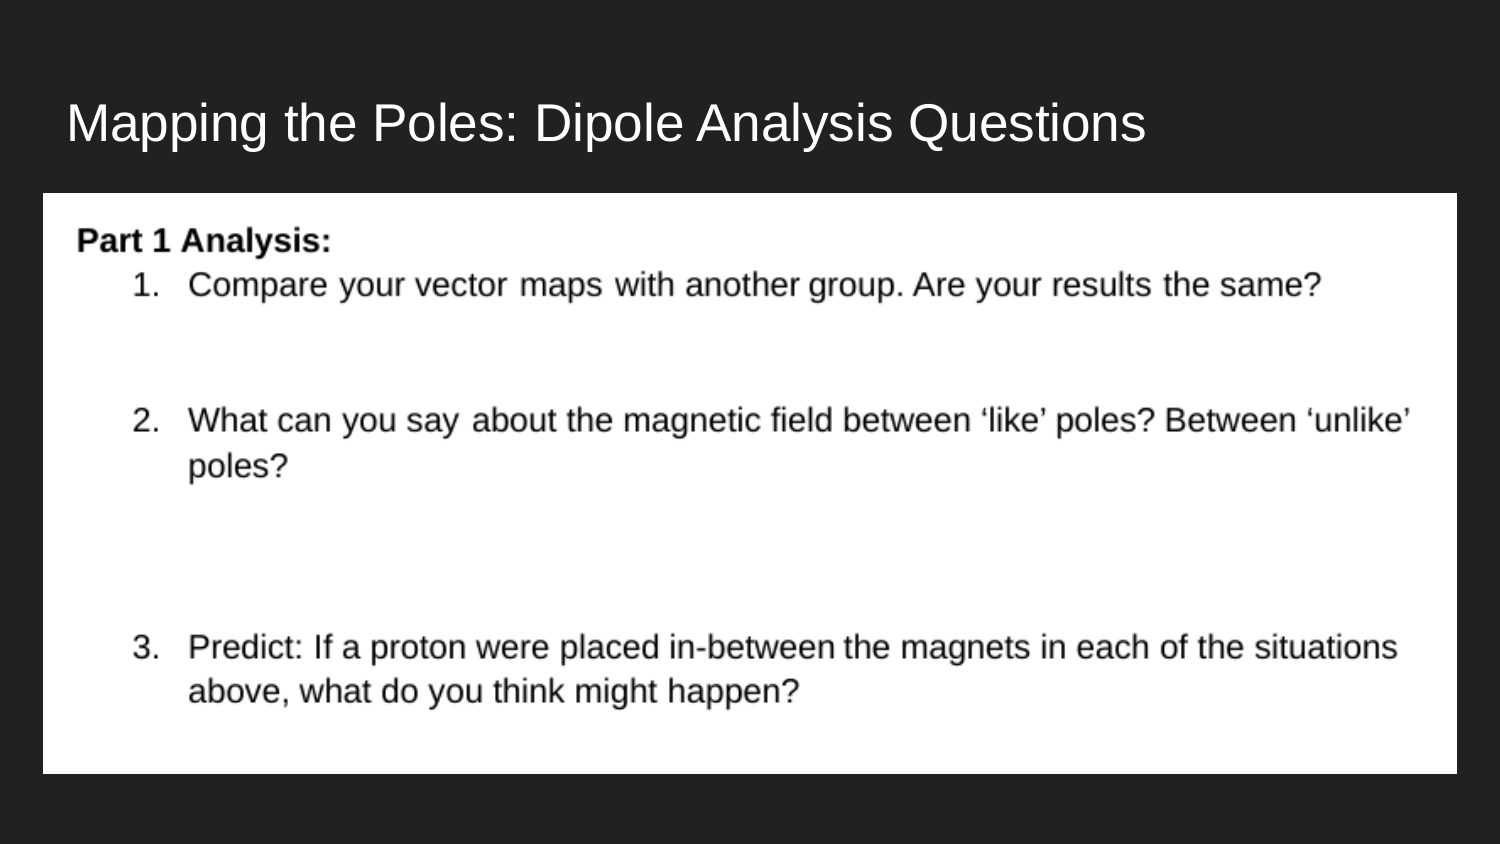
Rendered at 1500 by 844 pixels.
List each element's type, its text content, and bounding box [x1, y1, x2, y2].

title Mapping the Poles: Dipole Analysis Questions [51, 72, 1449, 167]
picture [43, 193, 1457, 774]
